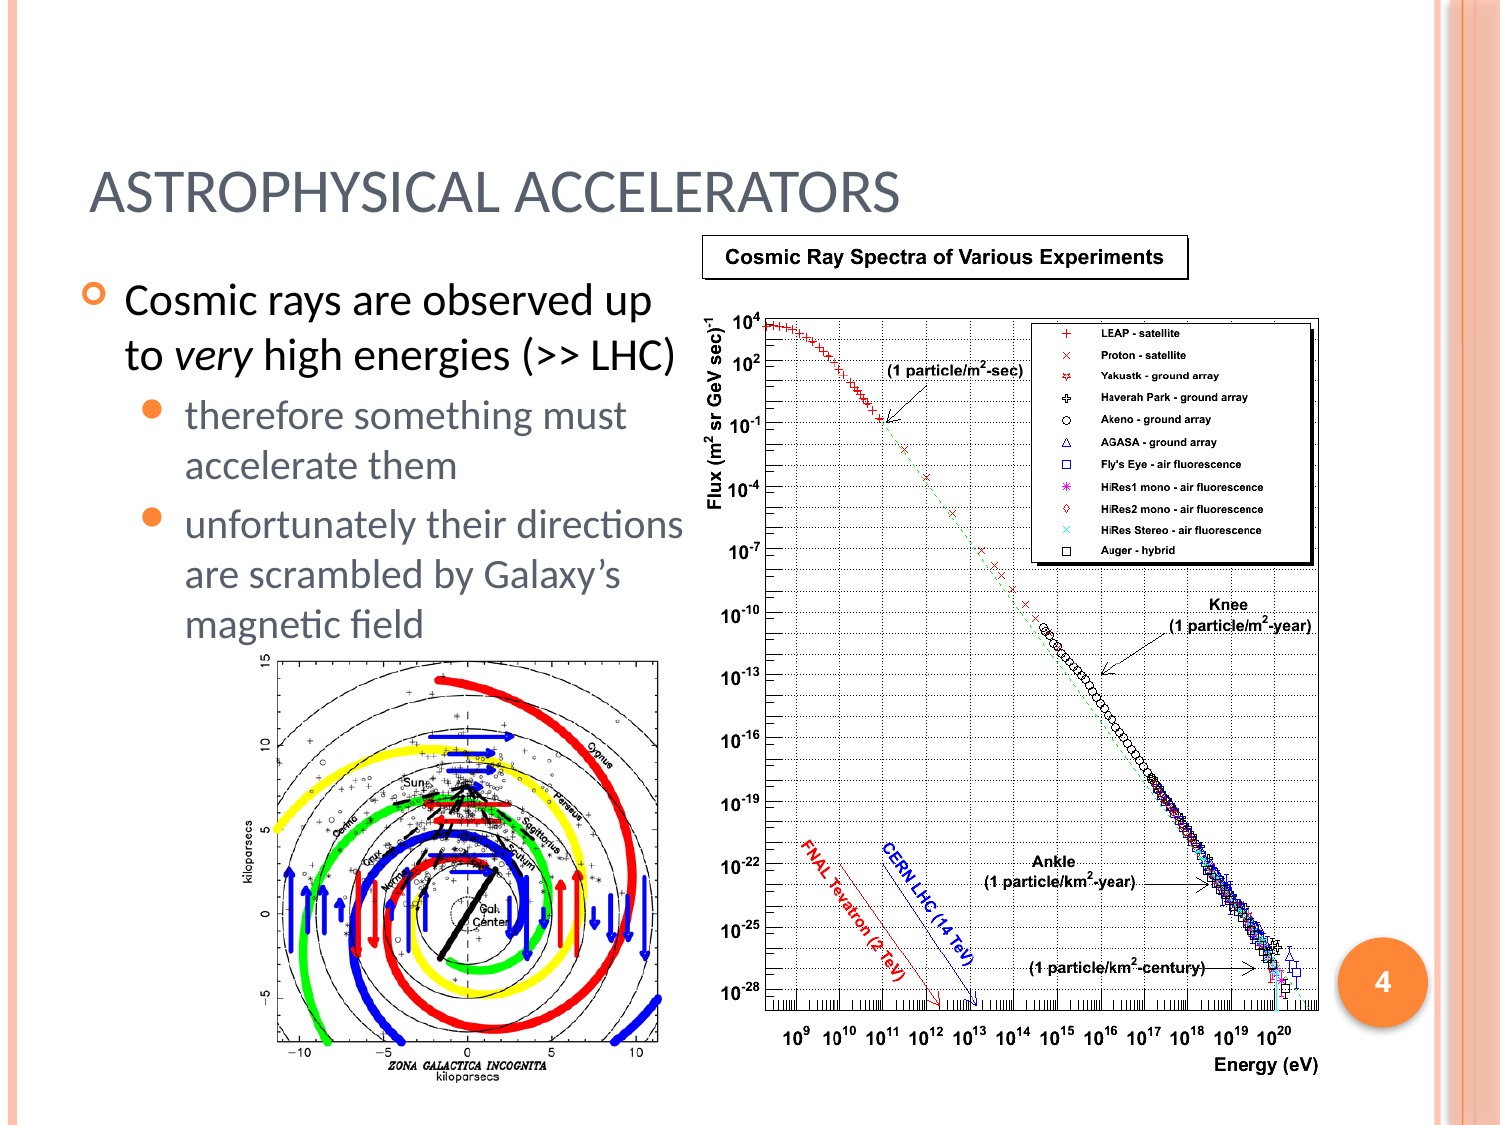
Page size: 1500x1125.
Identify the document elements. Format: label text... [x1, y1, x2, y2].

title Astrophysical Accelerators [75, 45, 1300, 233]
picture [241, 654, 663, 1084]
slide_number 4 [1339, 940, 1434, 1027]
list Cosmic rays are observed up to very high energies (>> LHC) therefore something must accelerate them unfortunately their directions are scrambled by Galaxy’s magnetic field [64, 262, 689, 1062]
picture [695, 231, 1335, 1097]
